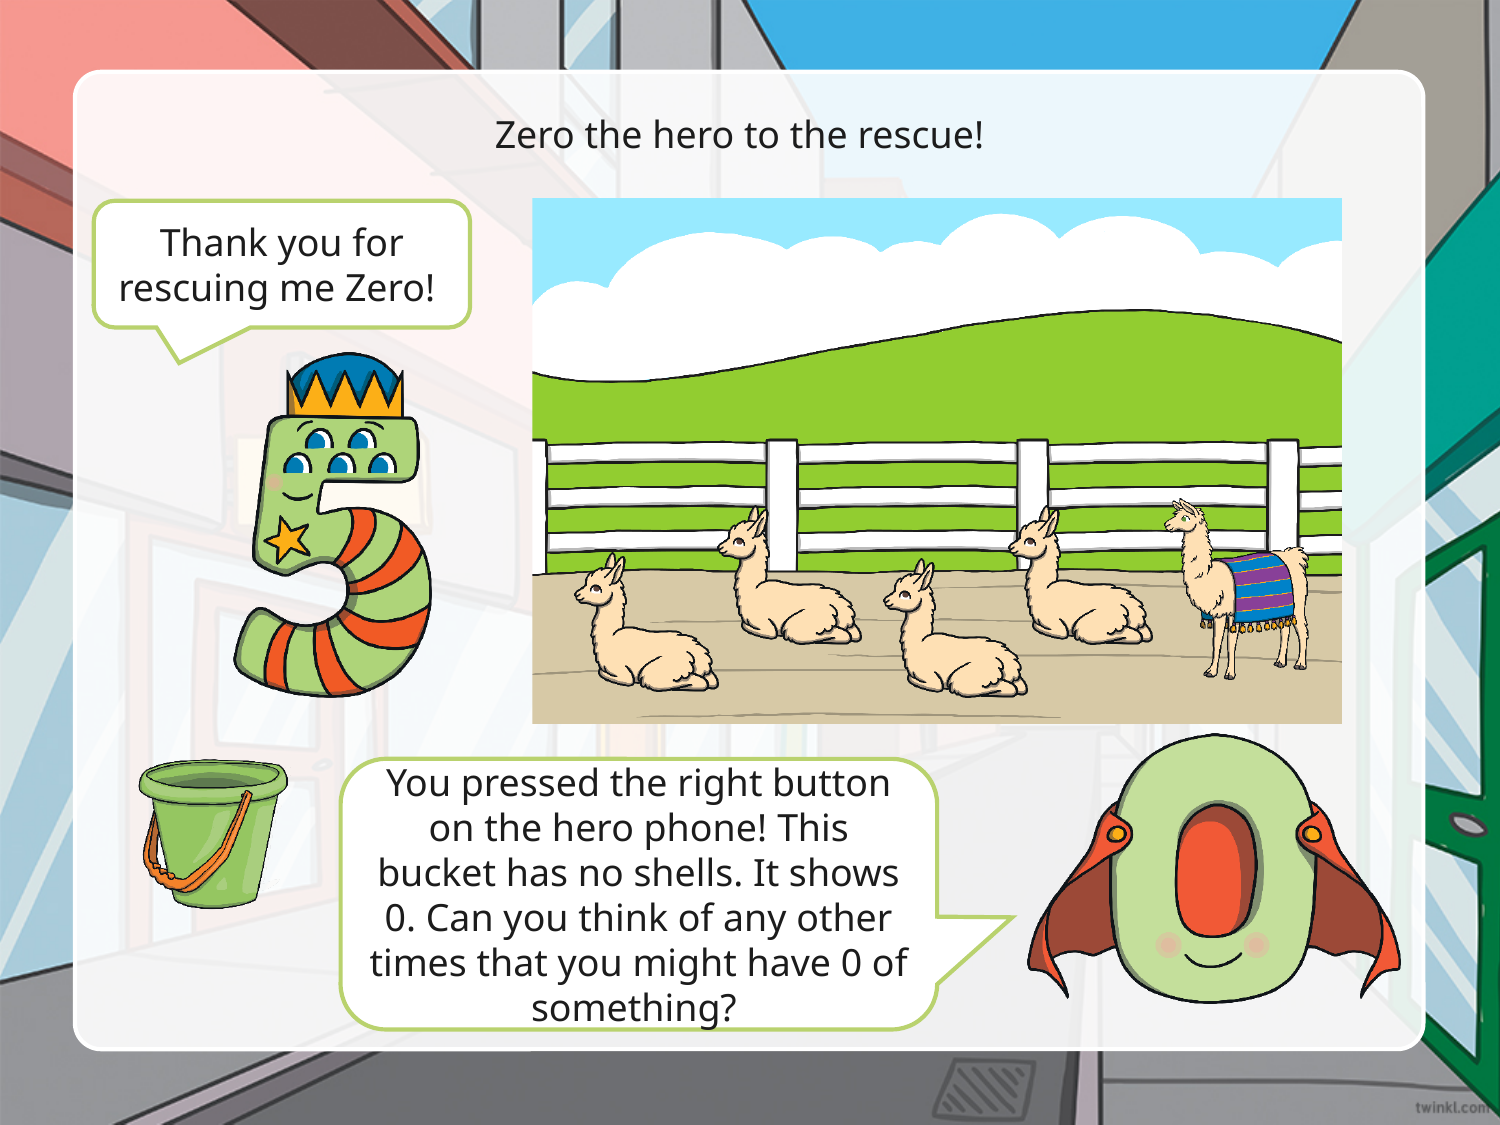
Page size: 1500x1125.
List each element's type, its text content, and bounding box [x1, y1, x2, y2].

text_box You pressed the right button on the hero phone! This bucket has no shells. It shows 0. Can you think of any other times that you might have 0 of something? [339, 757, 1015, 1031]
text_box Zero the hero to the rescue! [93, 111, 1406, 157]
text_box Thank you for rescuing me Zero! [92, 199, 472, 365]
picture [0, 0, 1500, 1125]
